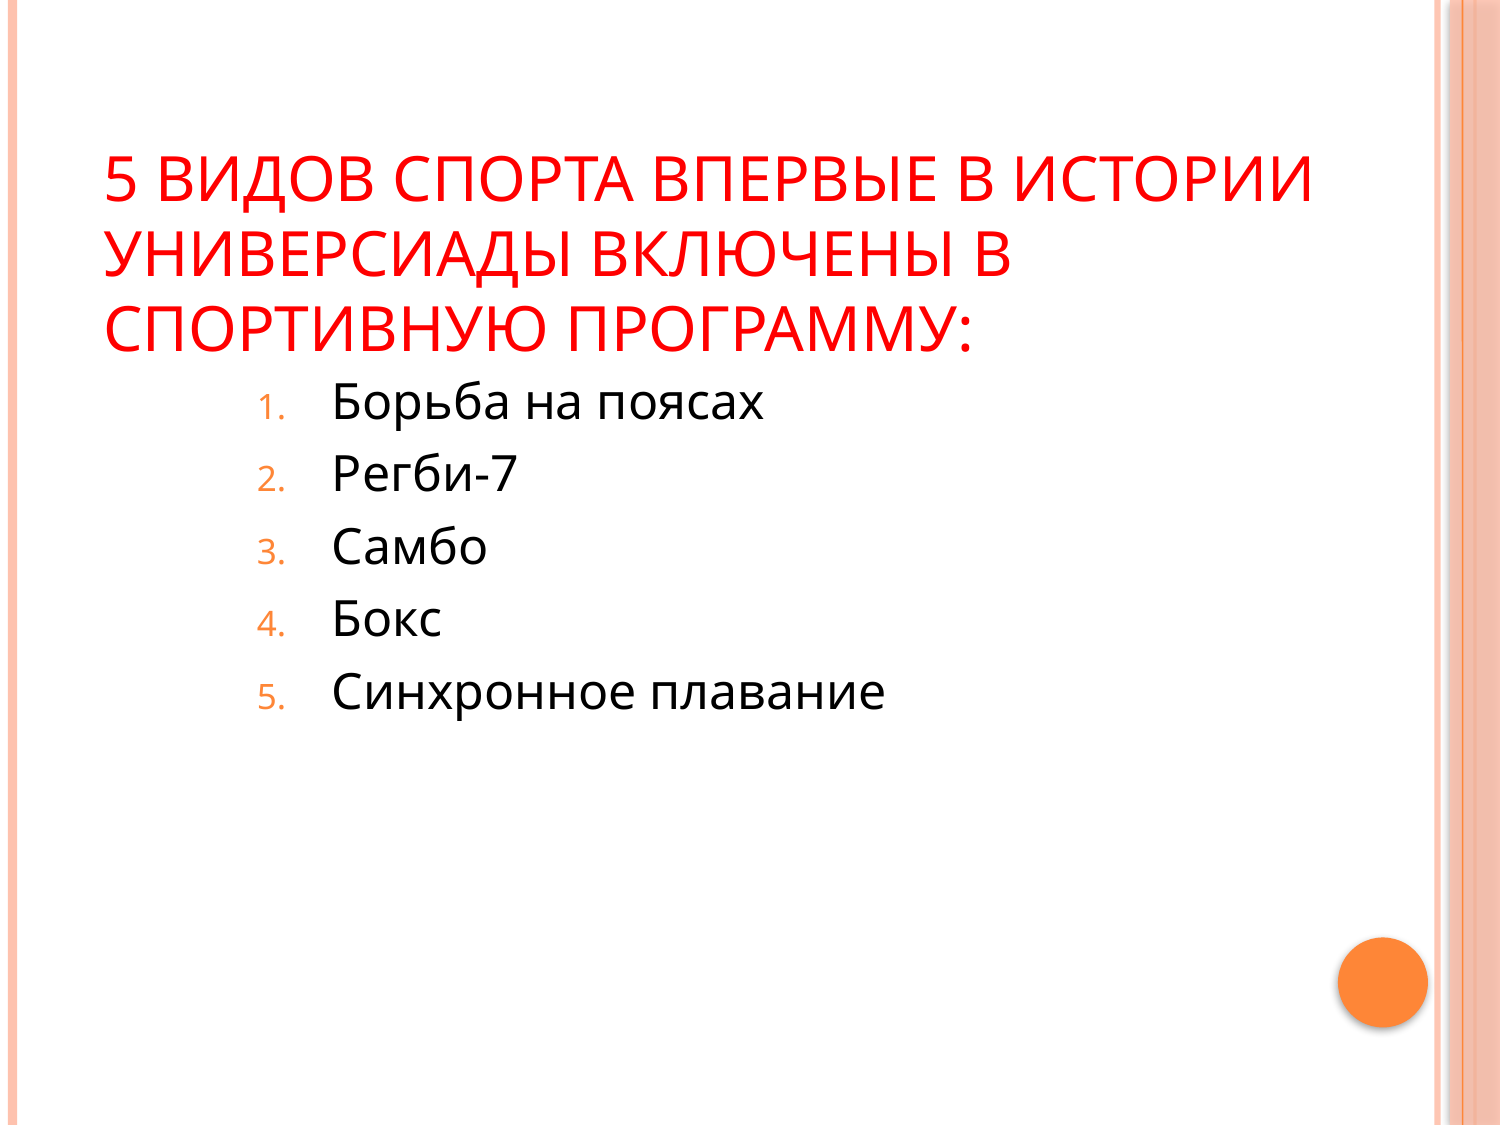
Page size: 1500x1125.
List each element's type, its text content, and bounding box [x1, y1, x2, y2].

title 5 видов спорта впервые в истории Универсиады включены в спортивную программу: [88, 30, 1389, 372]
list Борьба на поясах Регби-7 Самбо Бокс Синхронное плавание [242, 361, 1265, 944]
